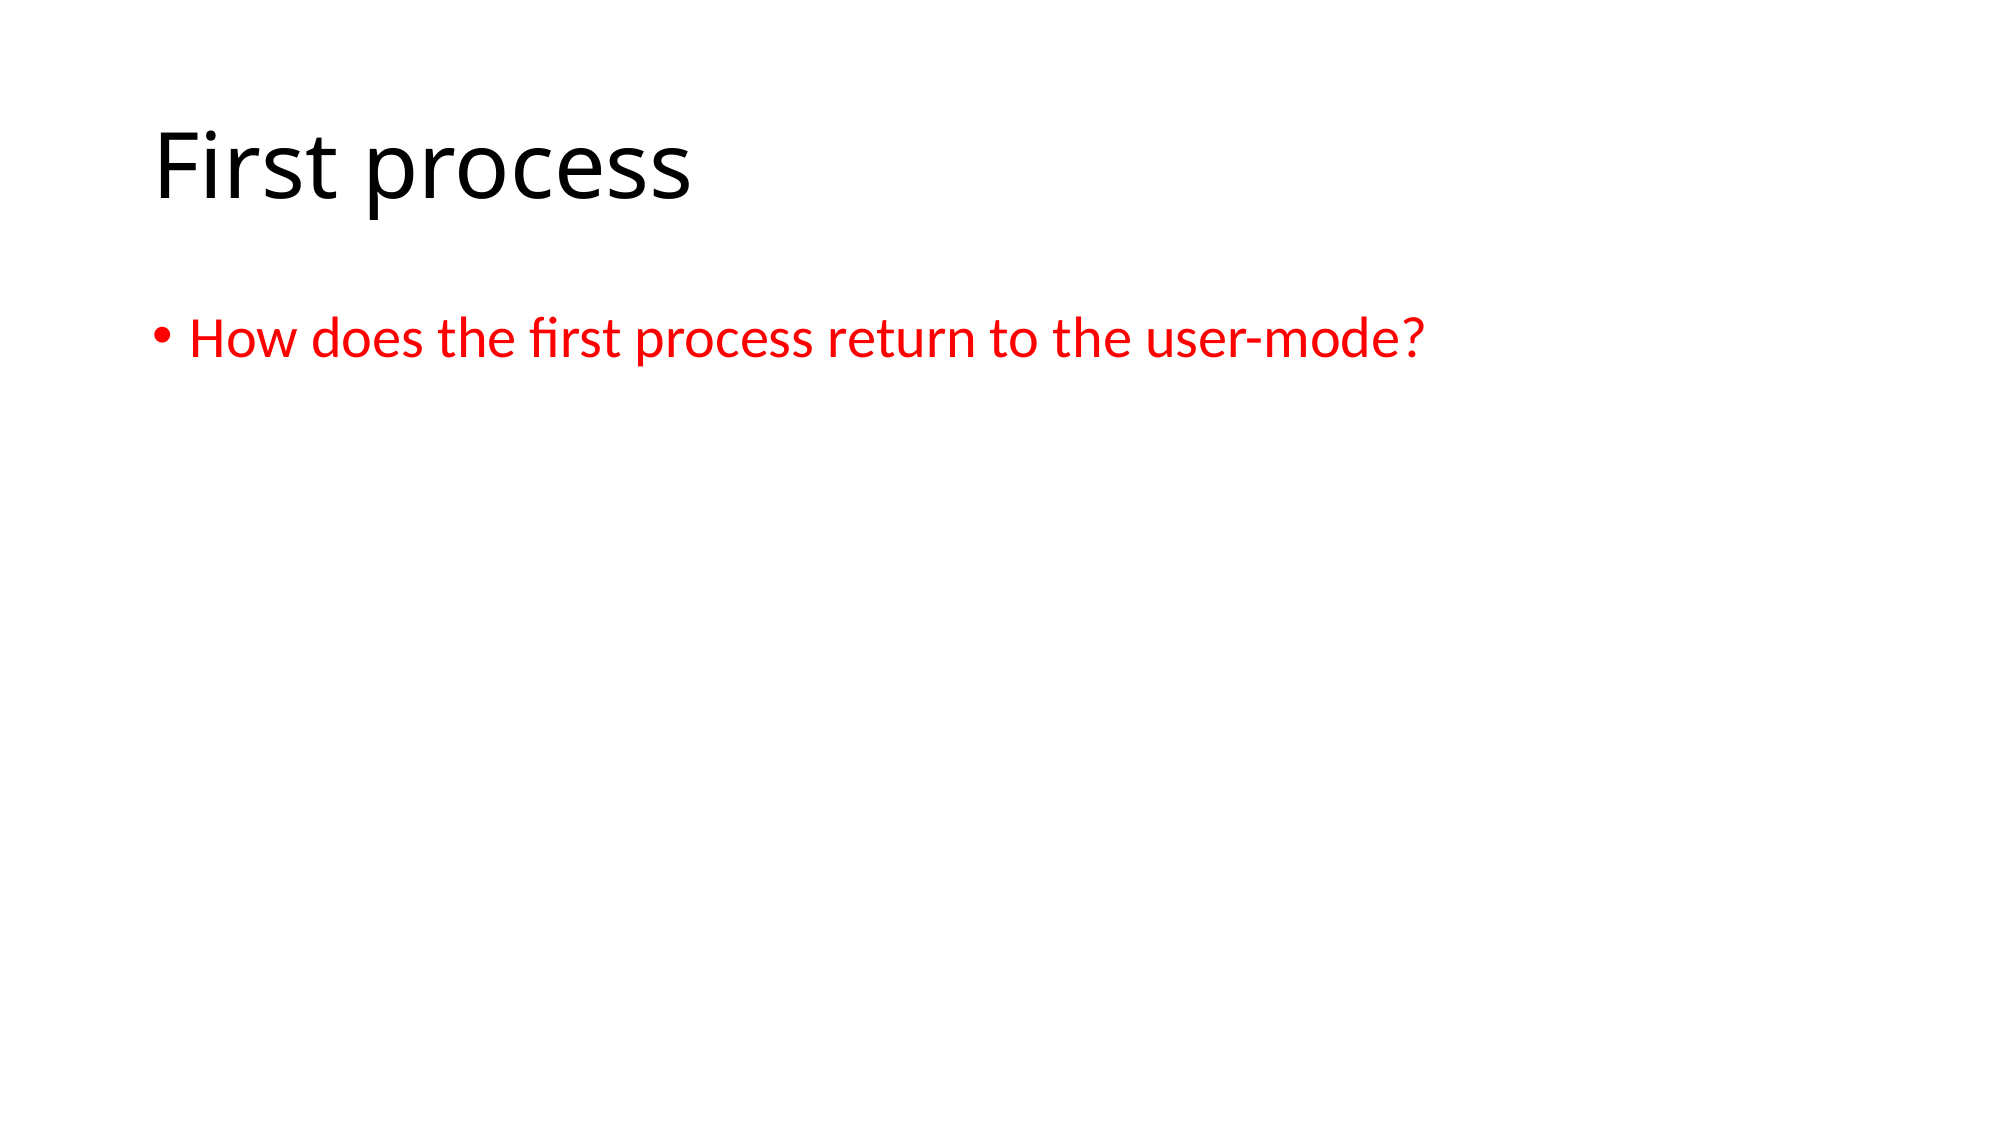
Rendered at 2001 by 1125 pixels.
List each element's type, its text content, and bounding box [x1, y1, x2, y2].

title First process [137, 59, 1863, 278]
list How does the first process return to the user-mode? [137, 299, 1863, 1014]
